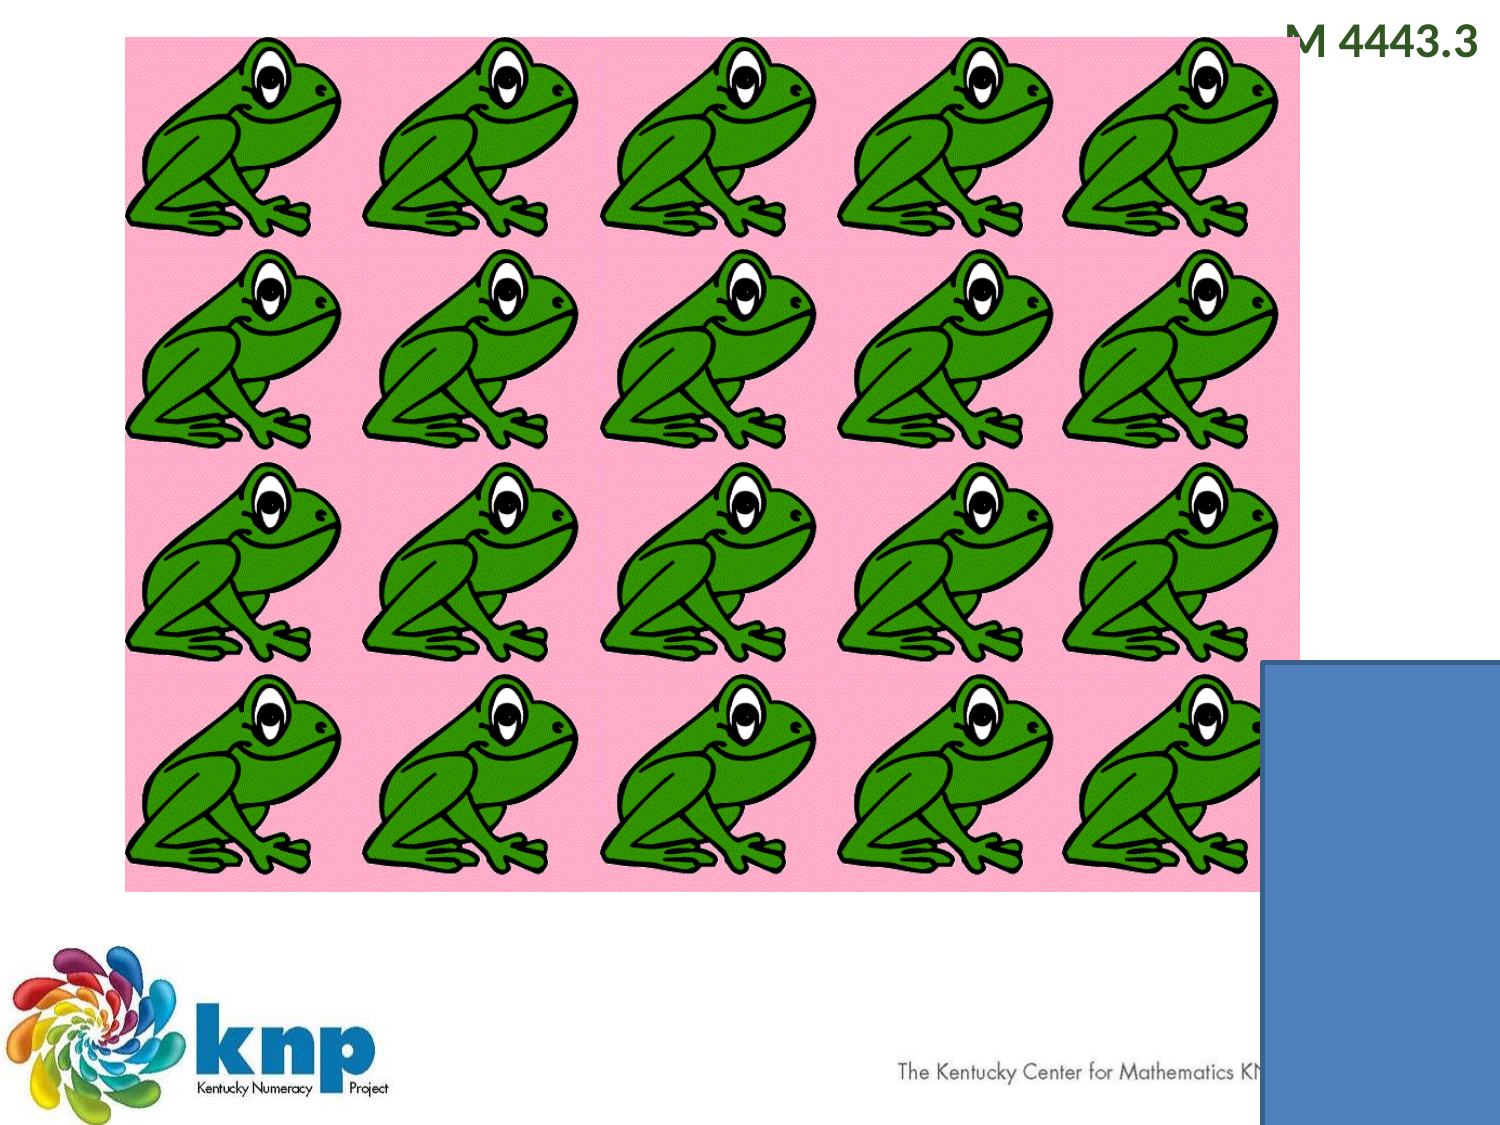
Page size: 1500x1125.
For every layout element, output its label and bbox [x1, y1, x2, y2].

text_box [1262, 662, 1500, 1125]
picture [0, 945, 393, 1125]
text_box [837, 37, 1060, 893]
picture [849, 1049, 1260, 1087]
text_box [1062, 37, 1301, 893]
text_box [362, 37, 597, 893]
text_box [599, 37, 835, 893]
text_box [124, 37, 360, 893]
